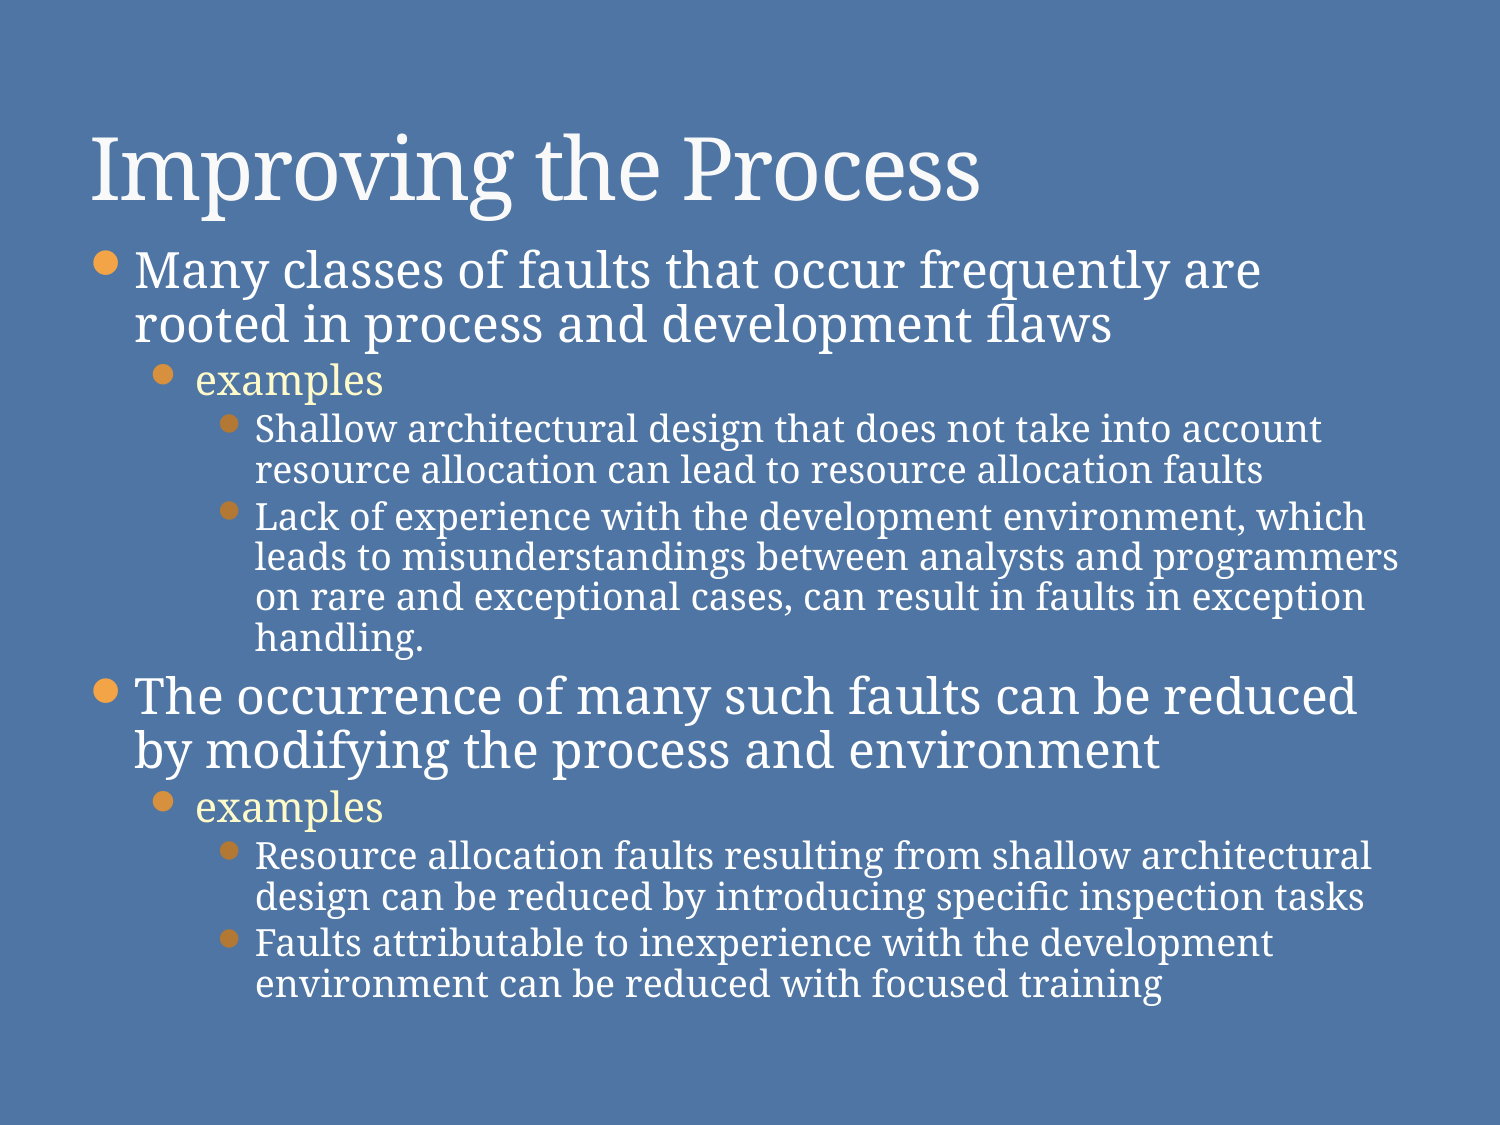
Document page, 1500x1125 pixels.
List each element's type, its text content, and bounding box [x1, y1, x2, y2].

title Improving the Process [74, 24, 1425, 225]
list Many classes of faults that occur frequently are rooted in process and development flaws examples Shallow architectural design that does not take into account resource allocation can lead to resource allocation faults Lack of experience with the development environment, which leads to misunderstandings between analysts and programmers on rare and exceptional cases, can result in faults in exception handling. The occurrence of many such faults can be reduced by modifying the process and environment examples Resource allocation faults resulting from shallow architectural design can be reduced by introducing specific inspection tasks Faults attributable to inexperience with the development environment can be reduced with focused training [75, 237, 1425, 1005]
